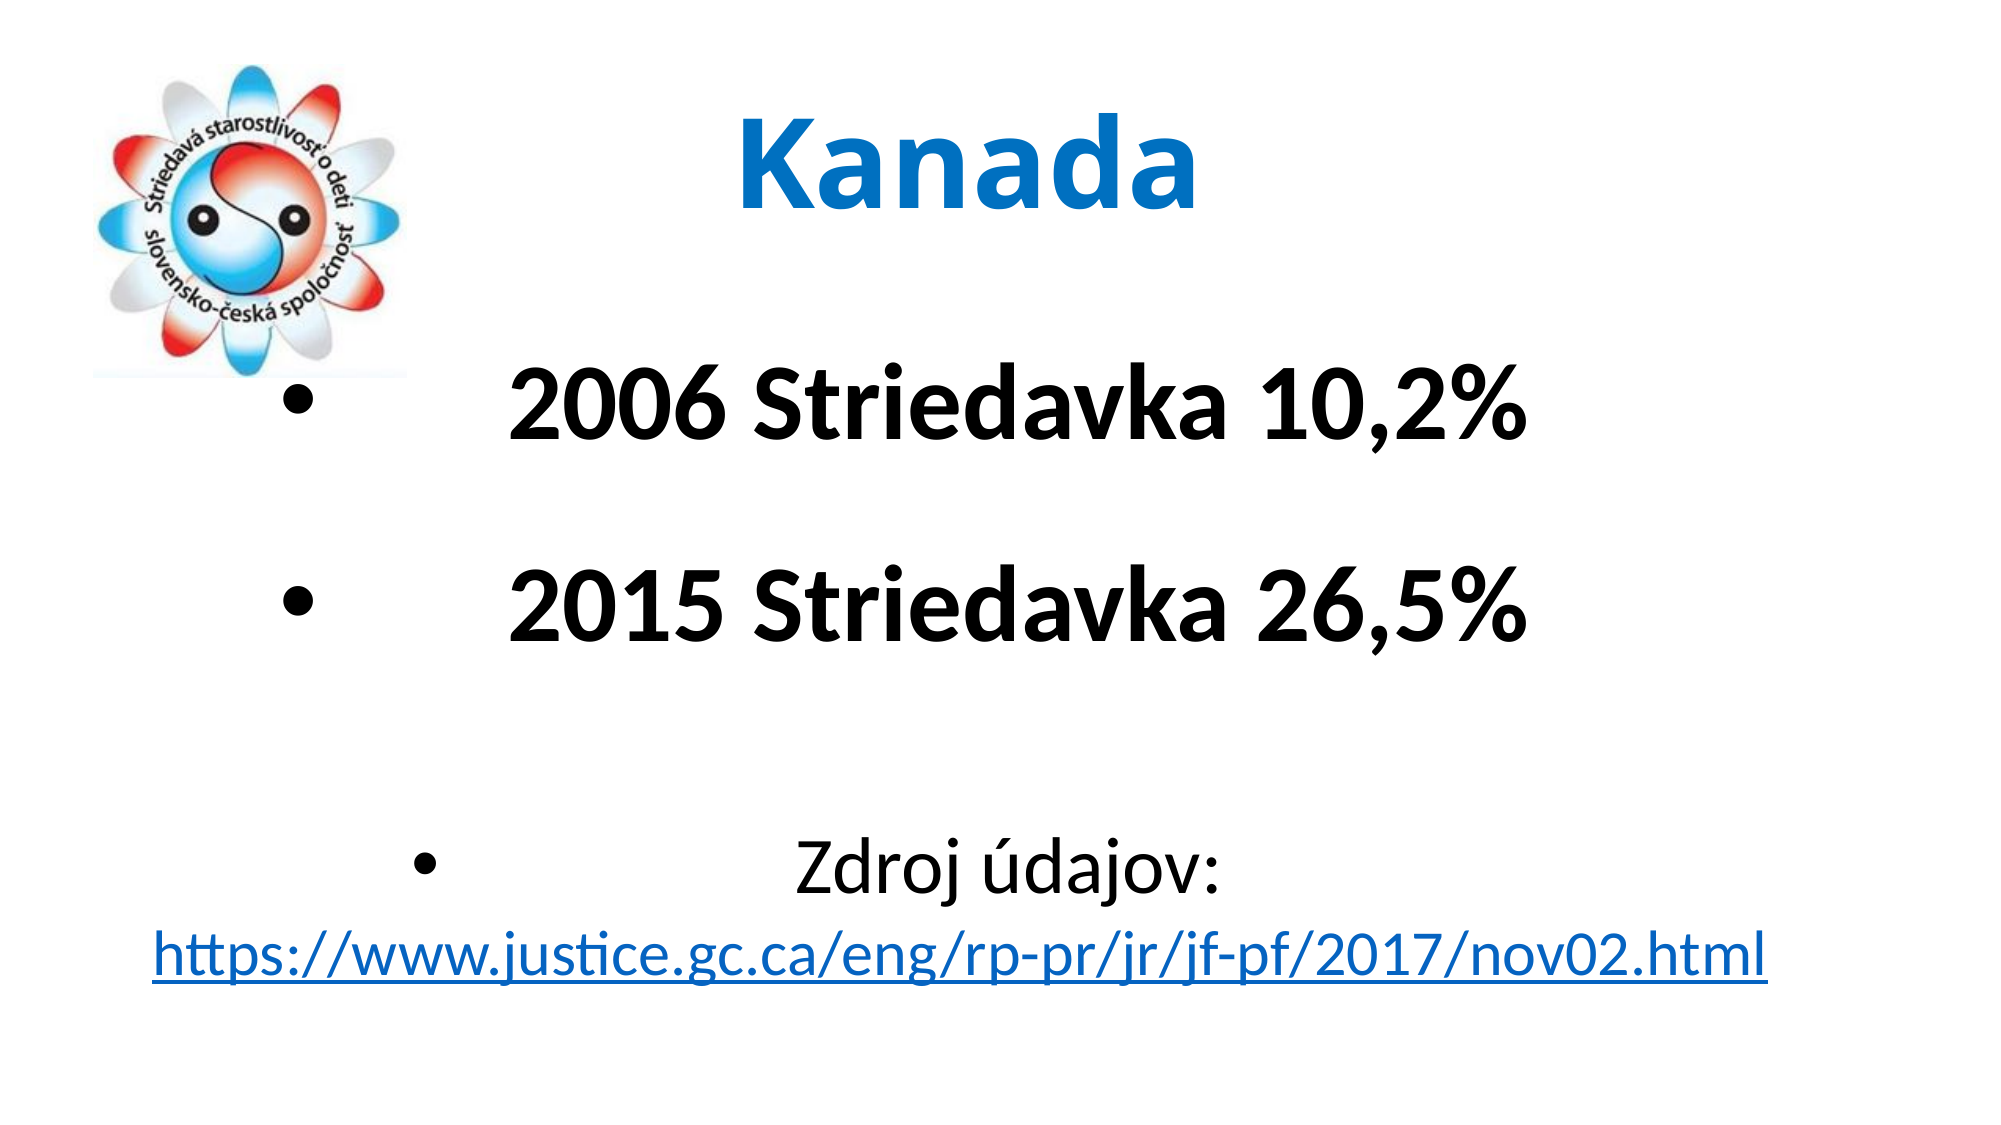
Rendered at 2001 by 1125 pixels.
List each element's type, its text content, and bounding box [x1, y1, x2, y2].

picture [93, 64, 407, 378]
list 2006 Striedavka 10,2% 2015 Striedavka 26,5% Zdroj údajov: https://www.justice.gc.ca/eng/rp-pr/jr/jf-pf/2017/nov02.html [137, 277, 1863, 1014]
title Kanada [137, 59, 1863, 277]
